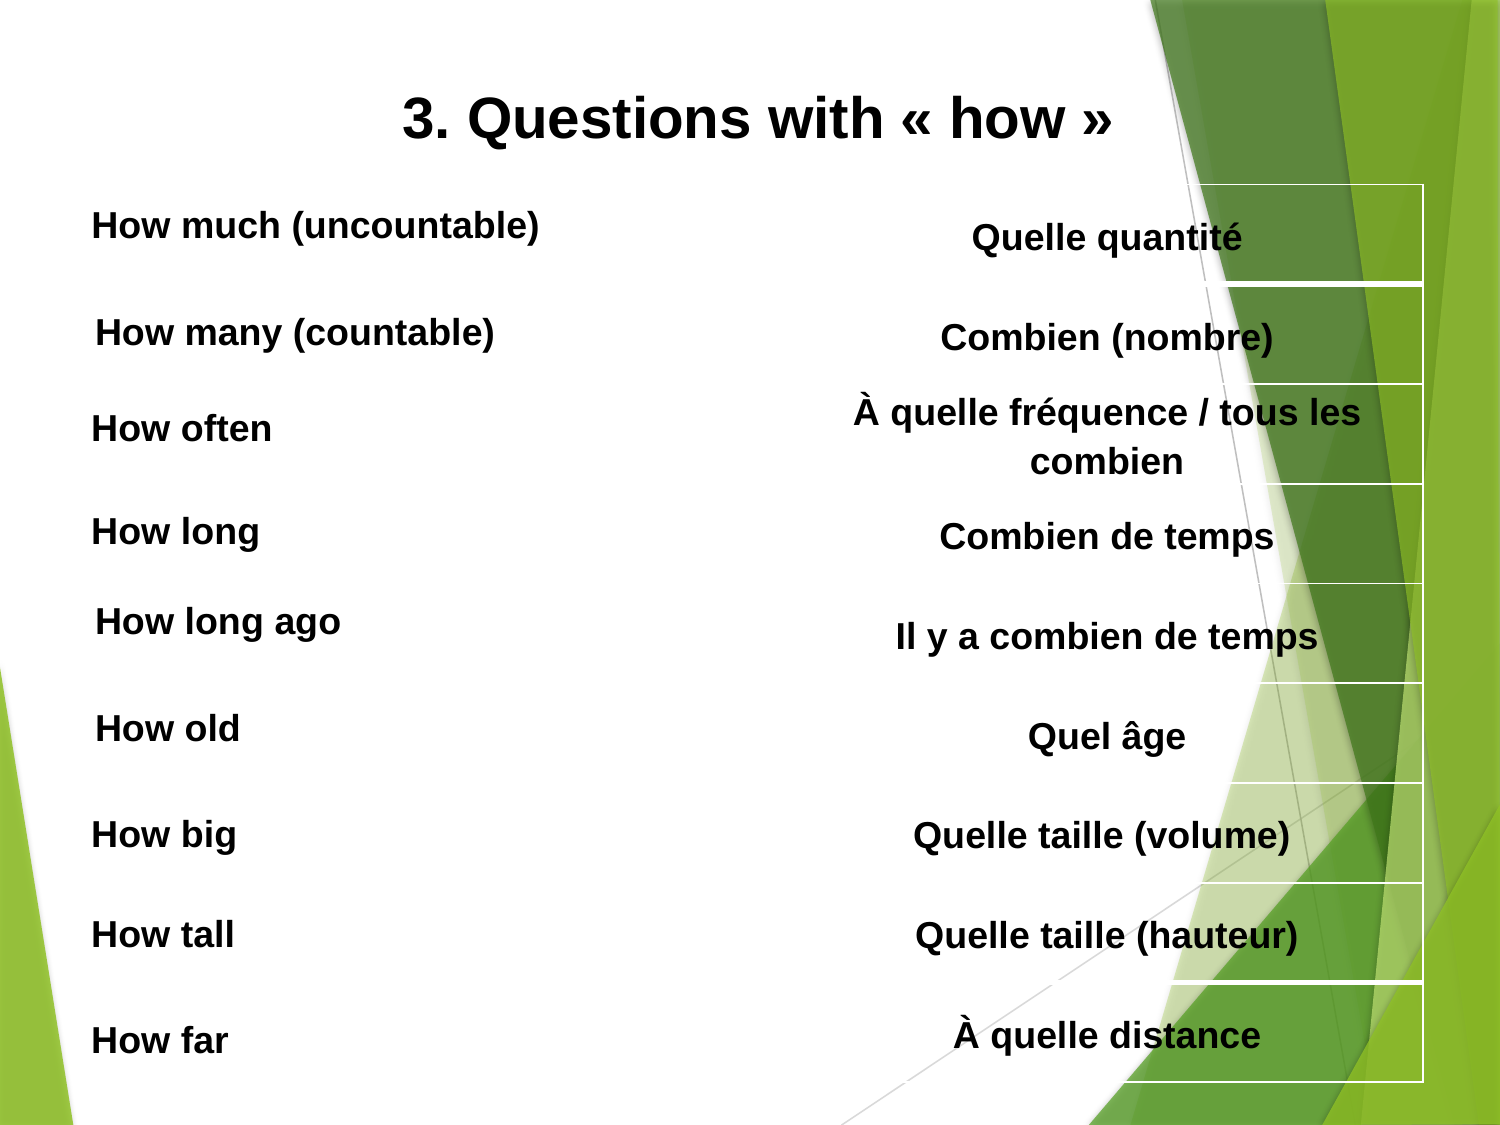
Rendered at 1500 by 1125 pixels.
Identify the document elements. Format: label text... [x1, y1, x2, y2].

table_cell [78, 784, 783, 882]
table_cell Quelle taille (hauteur) [785, 884, 1422, 980]
table_cell À quelle fréquence / tous les combien [785, 385, 1422, 483]
table_cell [78, 985, 783, 1081]
table_cell [78, 684, 783, 782]
table_cell [78, 485, 783, 583]
table_cell Il y a combien de temps [785, 584, 1422, 682]
table_cell [78, 287, 783, 383]
text_box How far [76, 1009, 750, 1069]
table_header Quelle quantité [785, 185, 1422, 281]
table_cell Quel âge [785, 684, 1422, 782]
text_box How long [76, 499, 750, 560]
table_header [78, 185, 783, 281]
table_cell À quelle distance [785, 985, 1422, 1081]
text_box How big [76, 802, 750, 862]
table_cell Combien de temps [785, 485, 1422, 583]
table_cell Quelle taille (volume) [785, 784, 1422, 882]
text_box How tall [76, 902, 750, 963]
text_box How often [76, 396, 750, 456]
text_box How many (countable) [80, 300, 754, 360]
text_box How old [80, 696, 754, 757]
text_box How long ago [80, 589, 754, 650]
text_box How much (uncountable) [76, 194, 750, 254]
text_box 3. Questions with « how » [41, 62, 1235, 158]
table_cell Combien (nombre) [785, 287, 1422, 383]
table_cell [78, 385, 783, 483]
table_cell [78, 884, 783, 980]
table_cell [78, 584, 783, 682]
